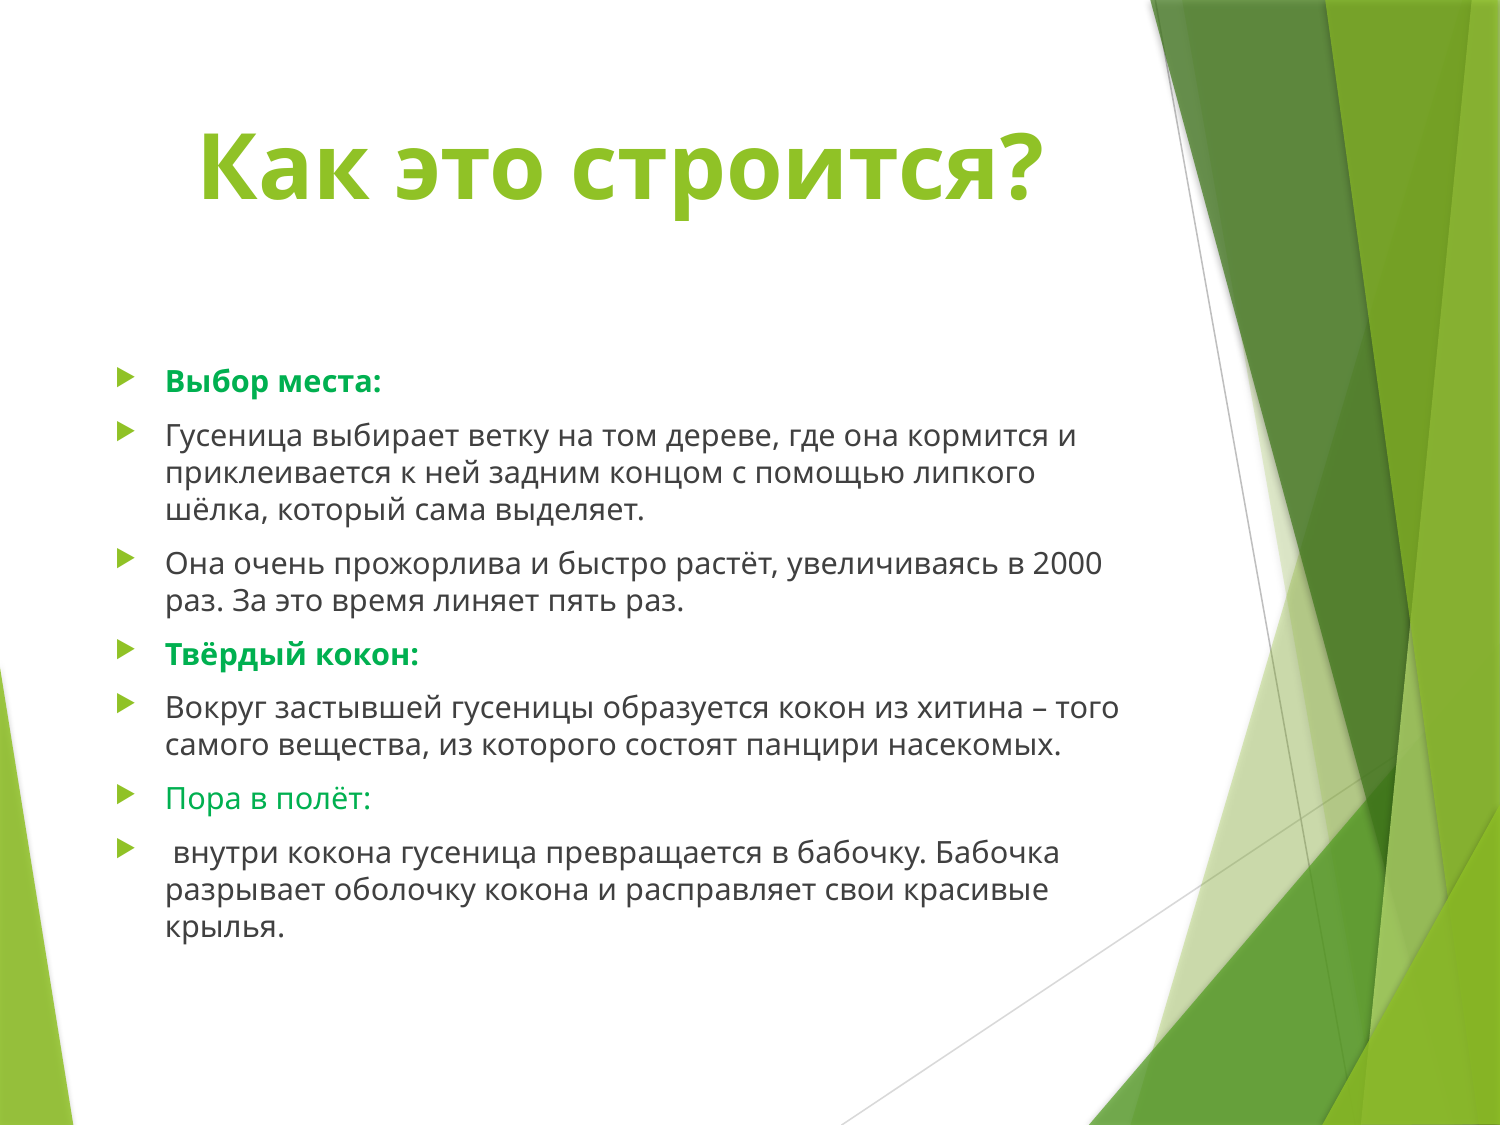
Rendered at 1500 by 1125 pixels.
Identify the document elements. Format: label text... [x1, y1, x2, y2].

title Как это строится? [99, 99, 1142, 317]
list Выбор места: Гусеница выбирает ветку на том дереве, где она кормится и приклеивается к ней задним концом с помощью липкого шёлка, который сама выделяет. Она очень прожорлива и быстро растёт, увеличиваясь в 2000 раз. За это время линяет пять раз. Твёрдый кокон: Вокруг застывшей гусеницы образуется кокон из хитина – того самого вещества, из которого состоят панцири насекомых. Пора в полёт: внутри кокона гусеница превращается в бабочку. Бабочка разрывает оболочку кокона и расправляет свои красивые крылья. [99, 354, 1142, 992]
